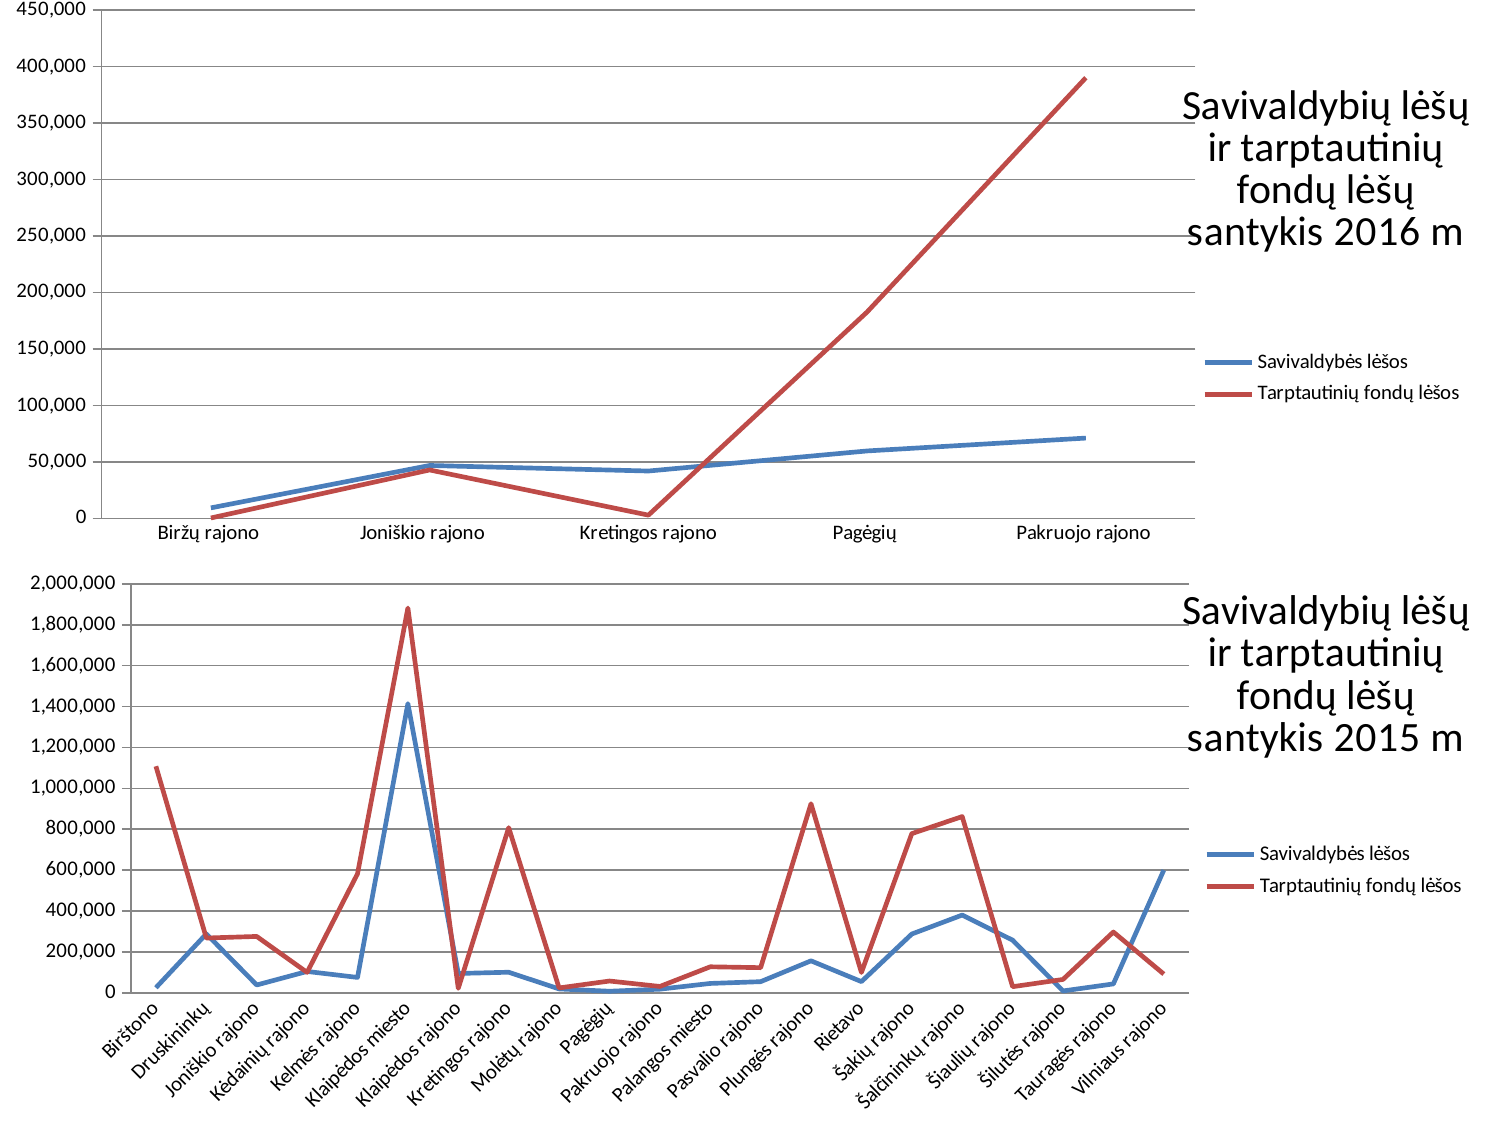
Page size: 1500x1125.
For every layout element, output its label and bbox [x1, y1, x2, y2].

chart [0, 562, 1500, 1125]
chart [0, 0, 1500, 551]
